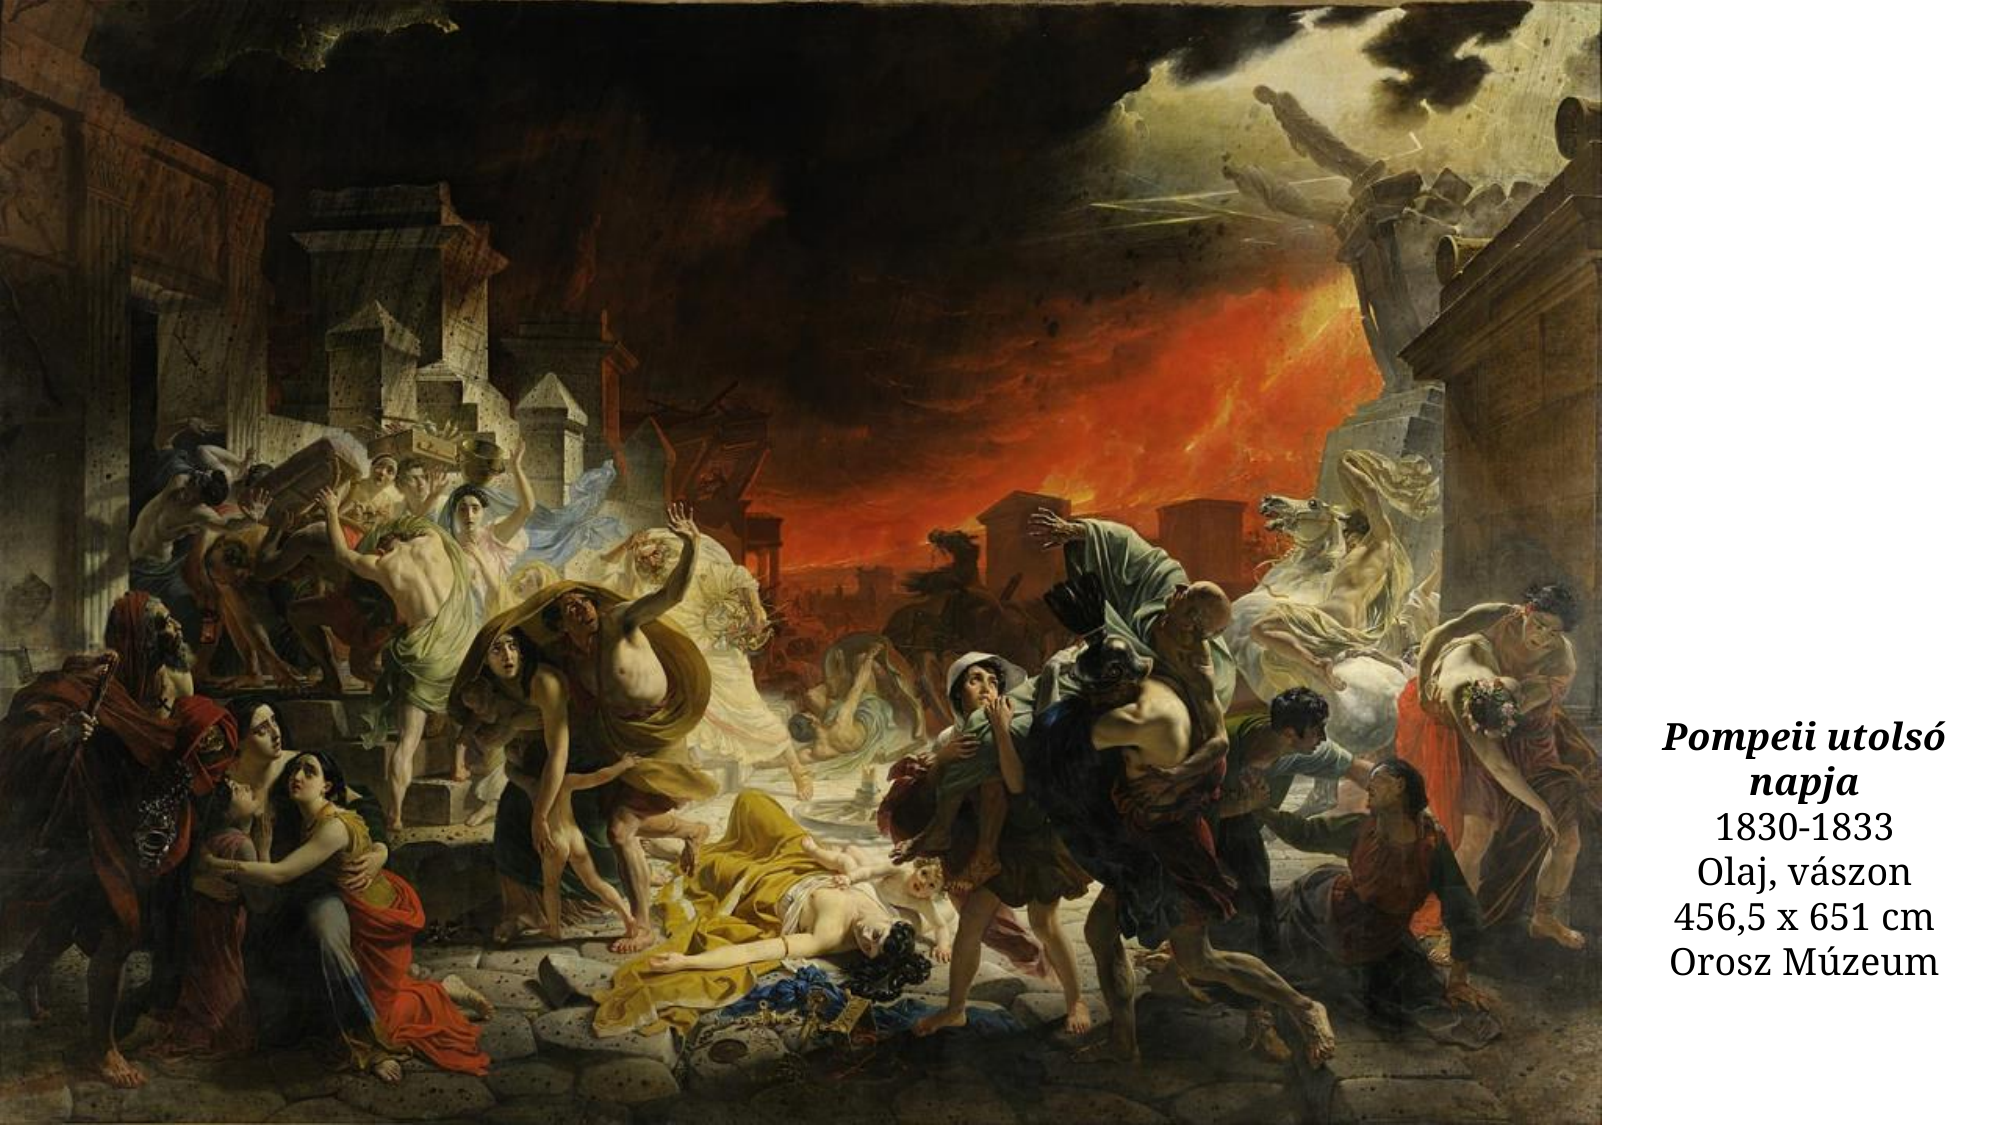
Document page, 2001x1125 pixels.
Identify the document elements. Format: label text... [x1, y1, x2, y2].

text_box Pompeii utolsó napja 1830-1833 Olaj, vászon 456,5 x 651 cm Orosz Múzeum [1622, 705, 1987, 991]
picture [0, 0, 1602, 1125]
